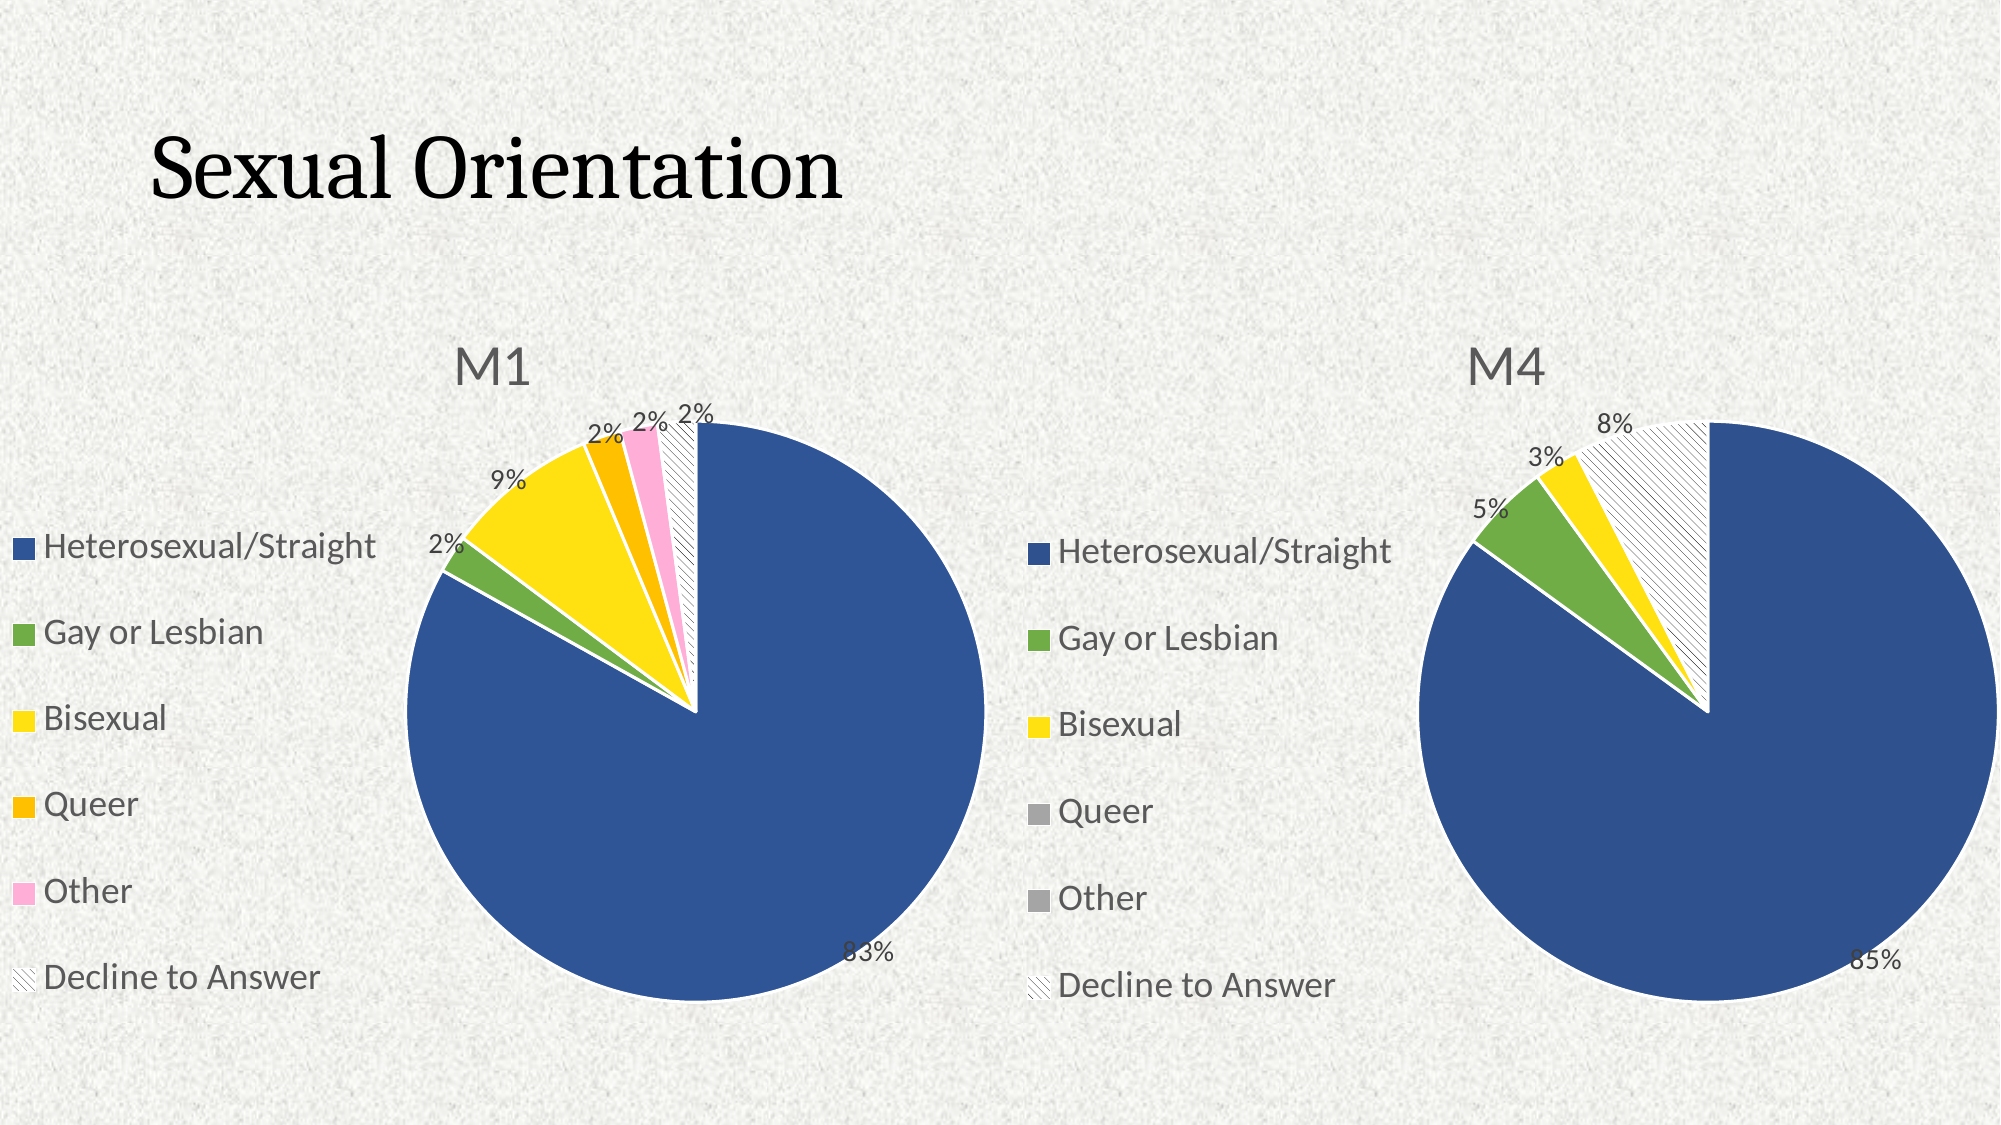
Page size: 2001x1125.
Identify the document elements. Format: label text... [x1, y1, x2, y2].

chart [0, 299, 988, 1125]
chart [1012, 299, 2000, 1125]
title Sexual Orientation [137, 59, 1863, 278]
